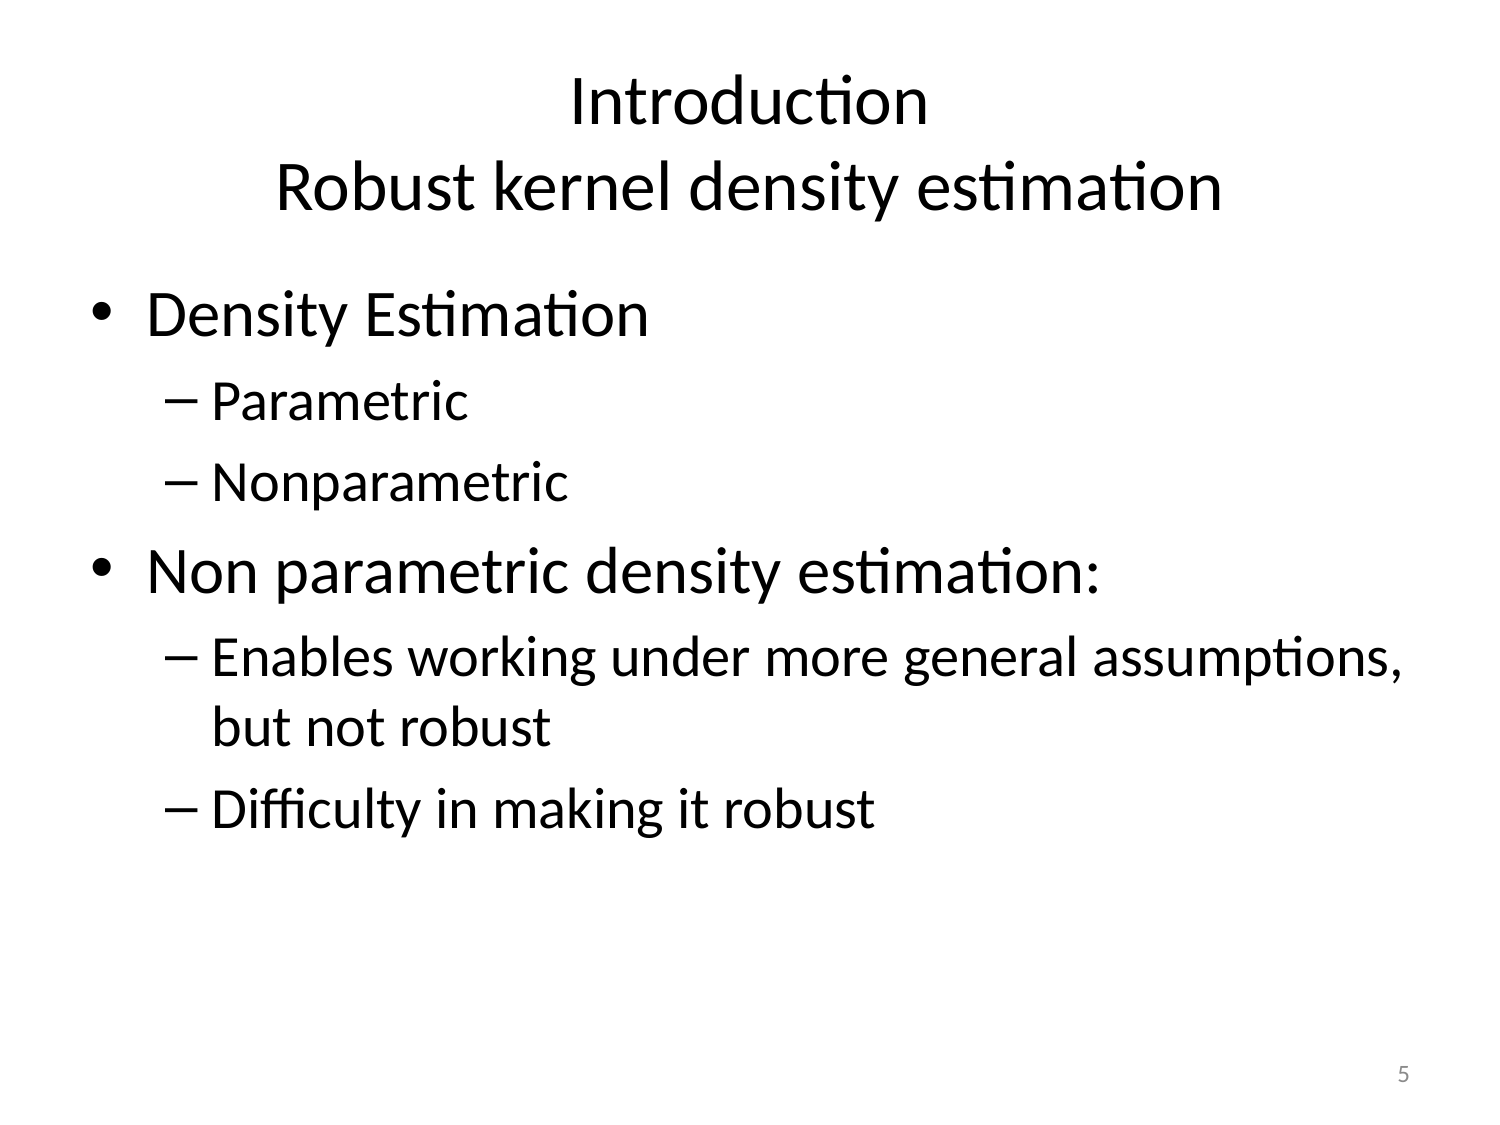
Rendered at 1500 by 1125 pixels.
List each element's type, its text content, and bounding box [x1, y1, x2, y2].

title Introduction Robust kernel density estimation [75, 45, 1425, 233]
list Density Estimation Parametric Nonparametric Non parametric density estimation: Enables working under more general assumptions, but not robust Difficulty in making it robust [75, 262, 1425, 1005]
slide_number 4 [1074, 1042, 1425, 1103]
